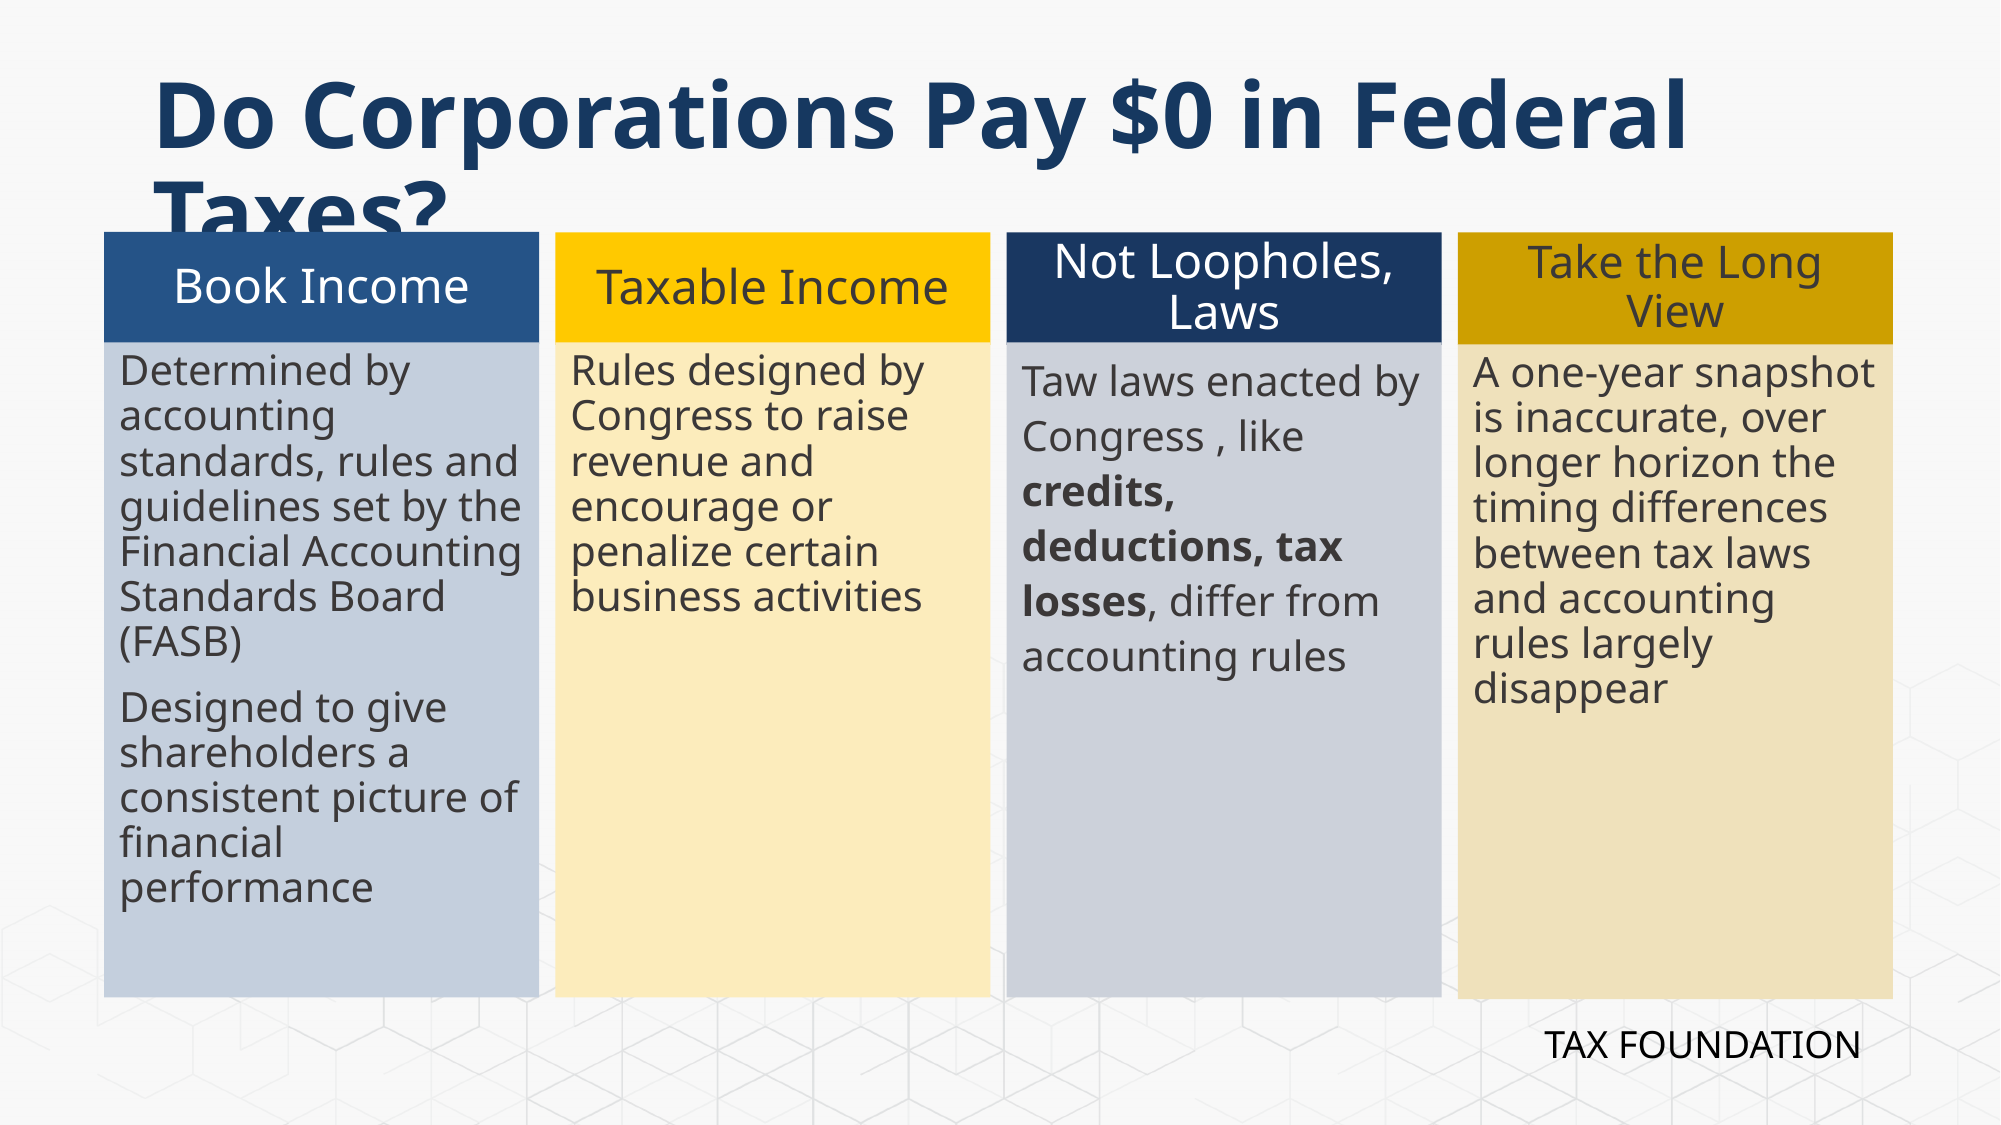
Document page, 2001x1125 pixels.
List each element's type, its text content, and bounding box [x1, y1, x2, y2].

text_box Taxable Income [555, 232, 991, 342]
text_box Take the Long View [1457, 232, 1893, 344]
text_box Not Loopholes, Laws [1006, 232, 1442, 342]
text_box Book Income [104, 231, 540, 342]
text_box Taw laws enacted by Congress , like credits, deductions, tax losses, differ from accounting rules [1006, 342, 1442, 998]
text_box Determined by accounting standards, rules and guidelines set by the Financial Accounting Standards Board (FASB) Designed to give shareholders a consistent picture of financial performance [104, 342, 540, 998]
text_box Rules designed by Congress to raise revenue and encourage or penalize certain business activities [555, 342, 991, 998]
picture [0, 0, 2001, 1125]
text_box A one-year snapshot is inaccurate, over longer horizon the timing differences between tax laws and accounting rules largely disappear [1457, 344, 1893, 1000]
title Do Corporations Pay $0 in Federal Taxes? [137, 59, 1949, 278]
